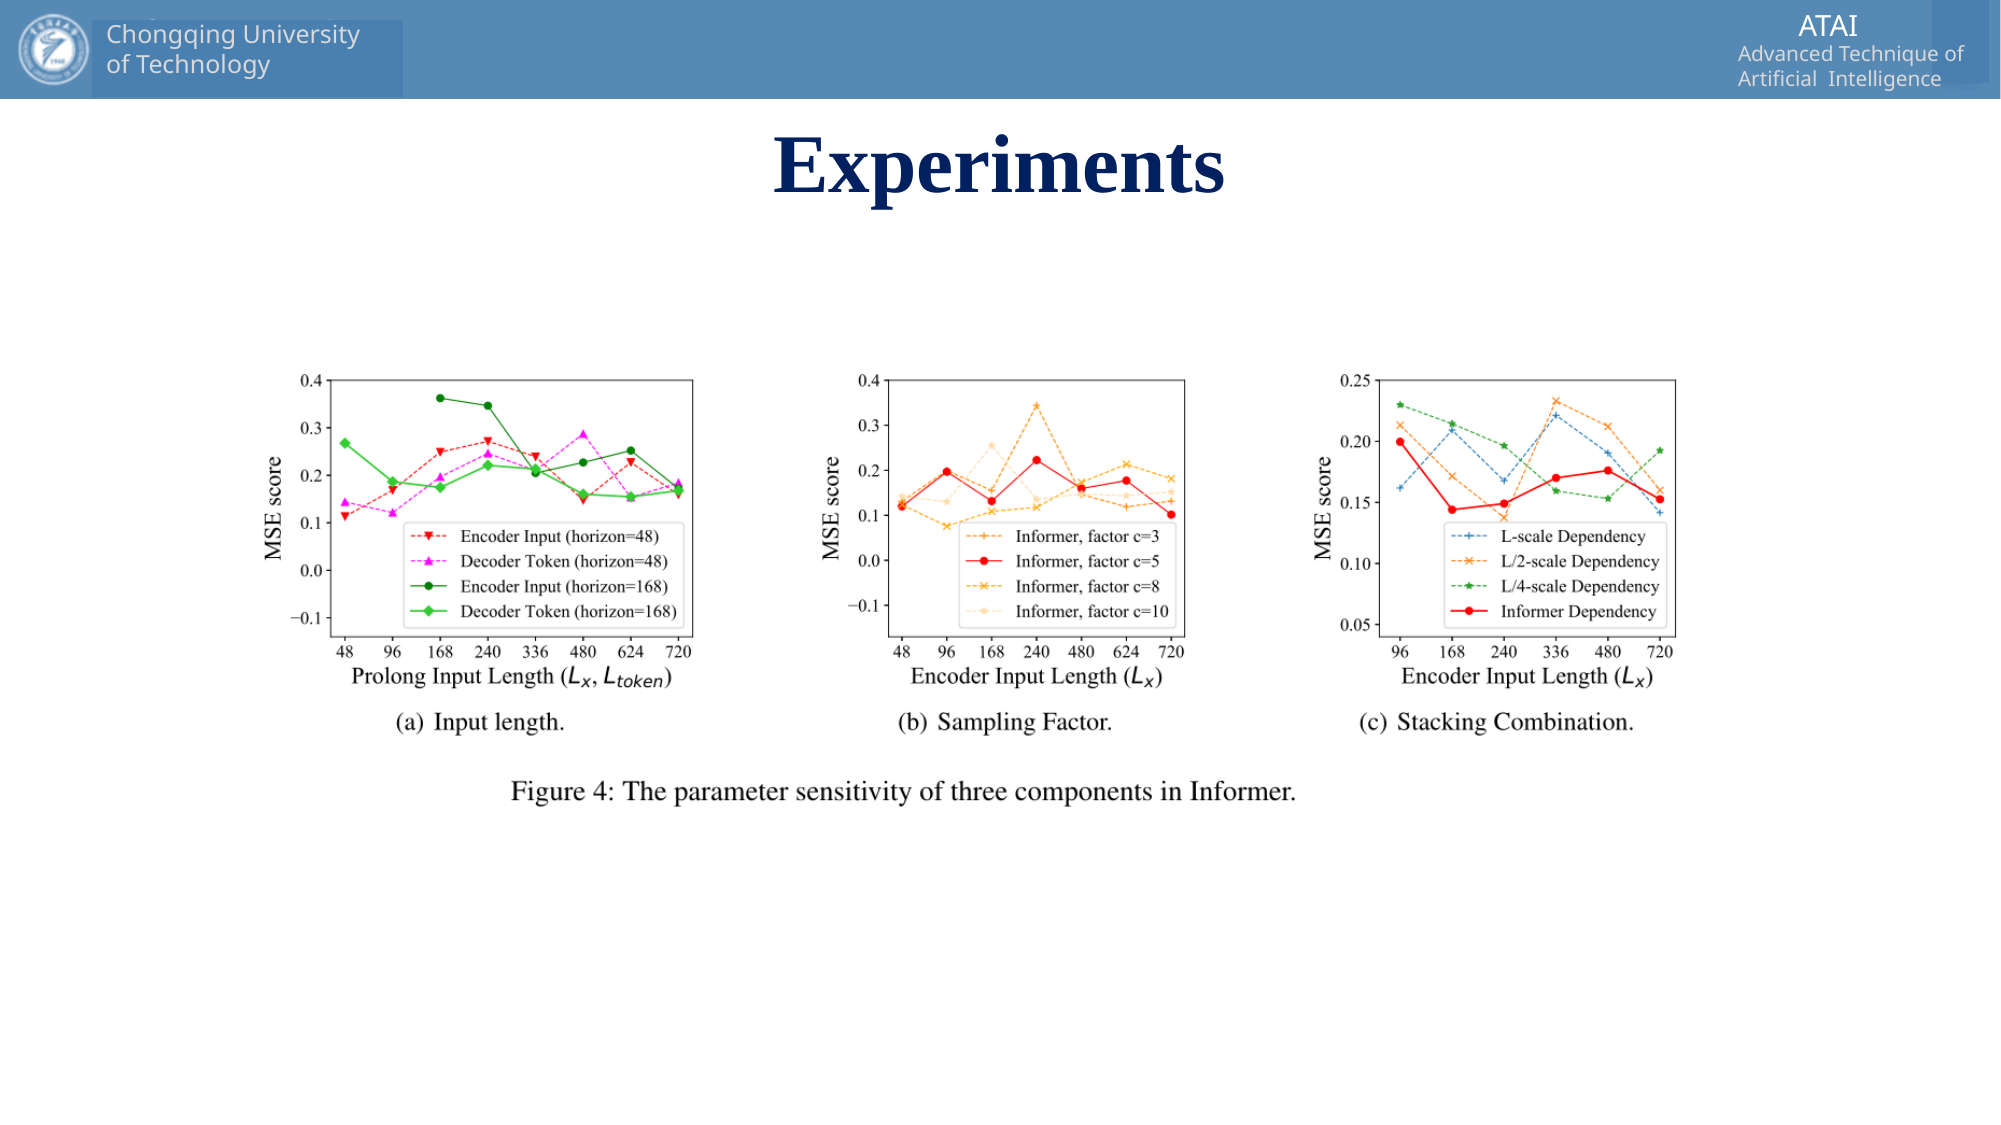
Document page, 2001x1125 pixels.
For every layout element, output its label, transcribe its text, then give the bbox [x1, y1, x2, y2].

picture [240, 344, 1760, 811]
picture [92, 20, 403, 97]
title Experiments [137, 126, 1863, 206]
picture [1932, 0, 1989, 83]
